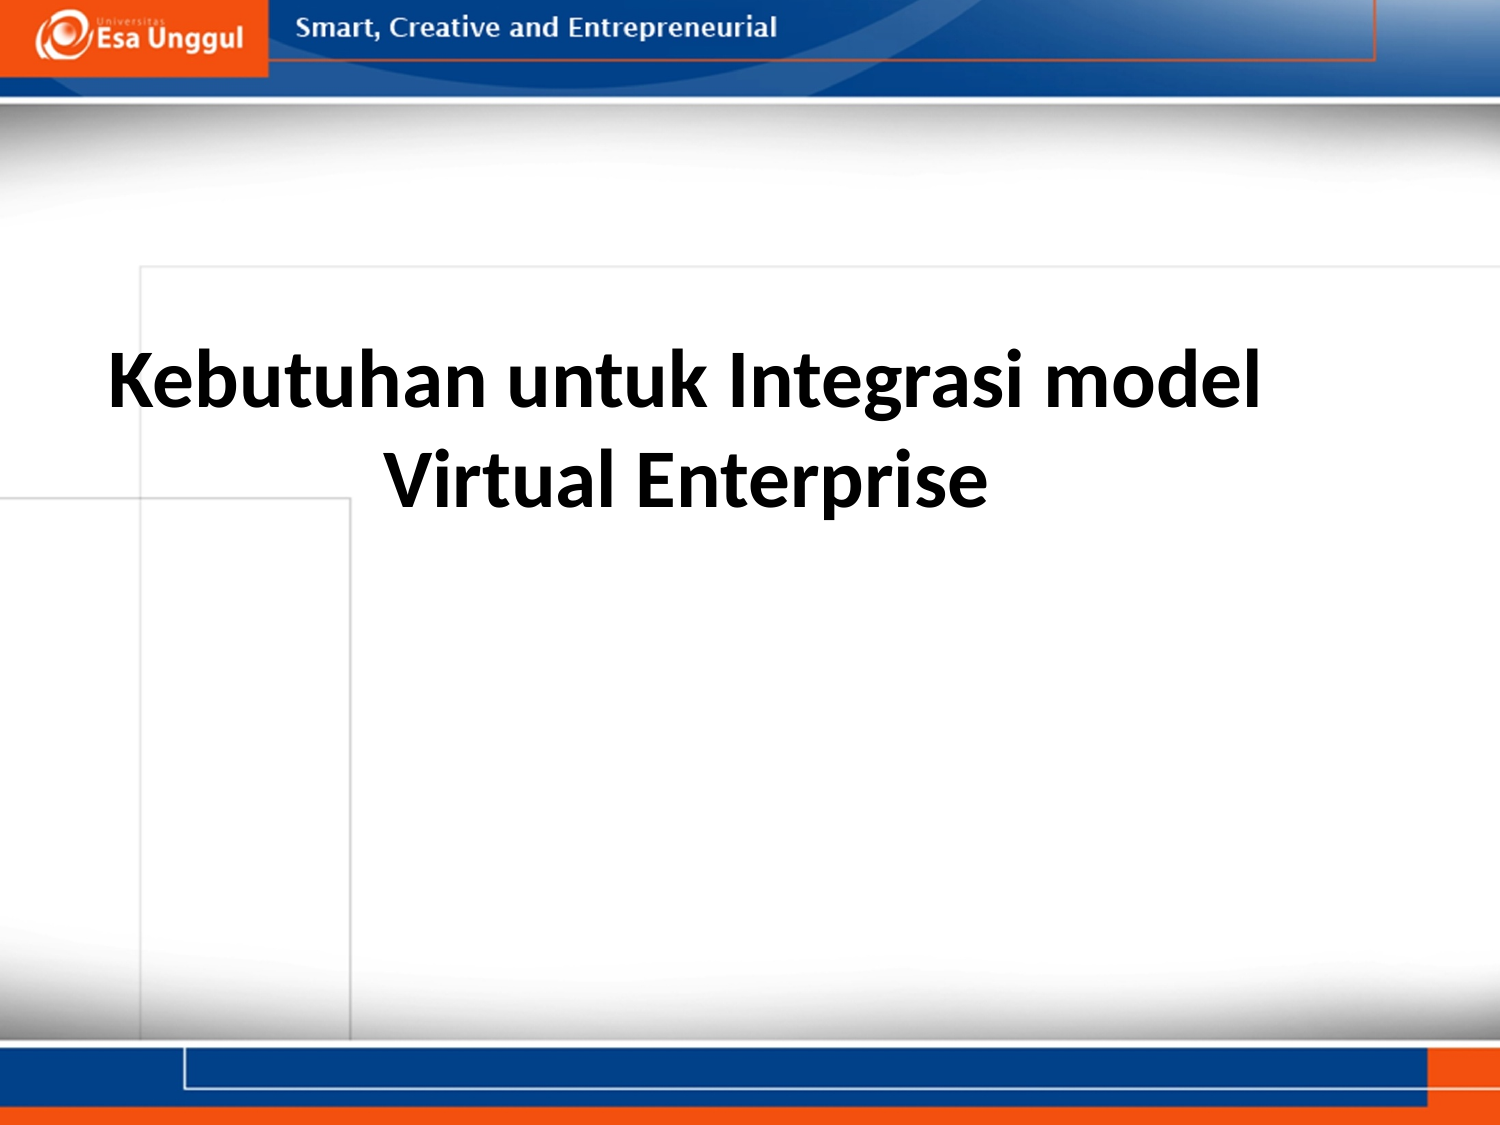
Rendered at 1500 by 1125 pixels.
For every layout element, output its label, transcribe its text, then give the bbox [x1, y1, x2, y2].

picture [0, 0, 1500, 1125]
text_box Kebutuhan untuk Integrasi model Virtual Enterprise [34, 324, 1339, 538]
